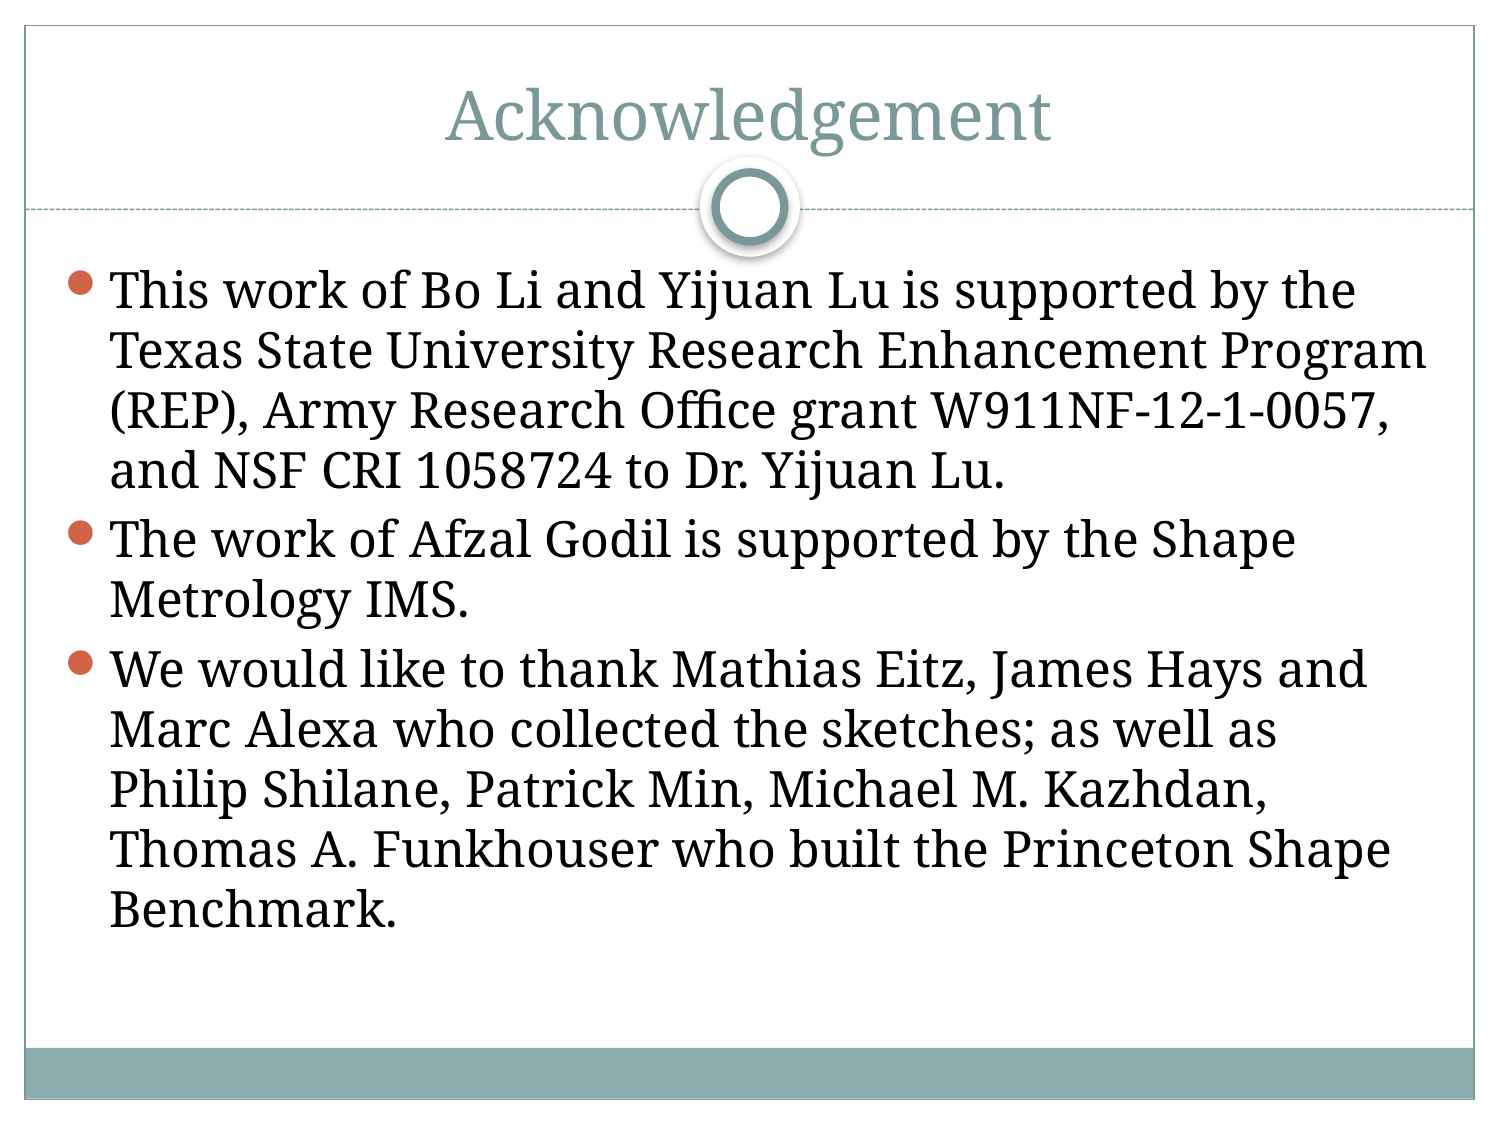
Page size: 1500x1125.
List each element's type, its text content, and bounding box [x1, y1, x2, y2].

list This work of Bo Li and Yijuan Lu is supported by the Texas State University Research Enhancement Program (REP), Army Research Office grant W911NF-12-1-0057, and NSF CRI 1058724 to Dr. Yijuan Lu. The work of Afzal Godil is supported by the Shape Metrology IMS. We would like to thank Mathias Eitz, James Hays and Marc Alexa who collected the sketches; as well as Philip Shilane, Patrick Min, Michael M. Kazhdan, Thomas A. Funkhouser who built the Princeton Shape Benchmark. [49, 250, 1445, 1001]
title Acknowledgement [49, 37, 1450, 163]
